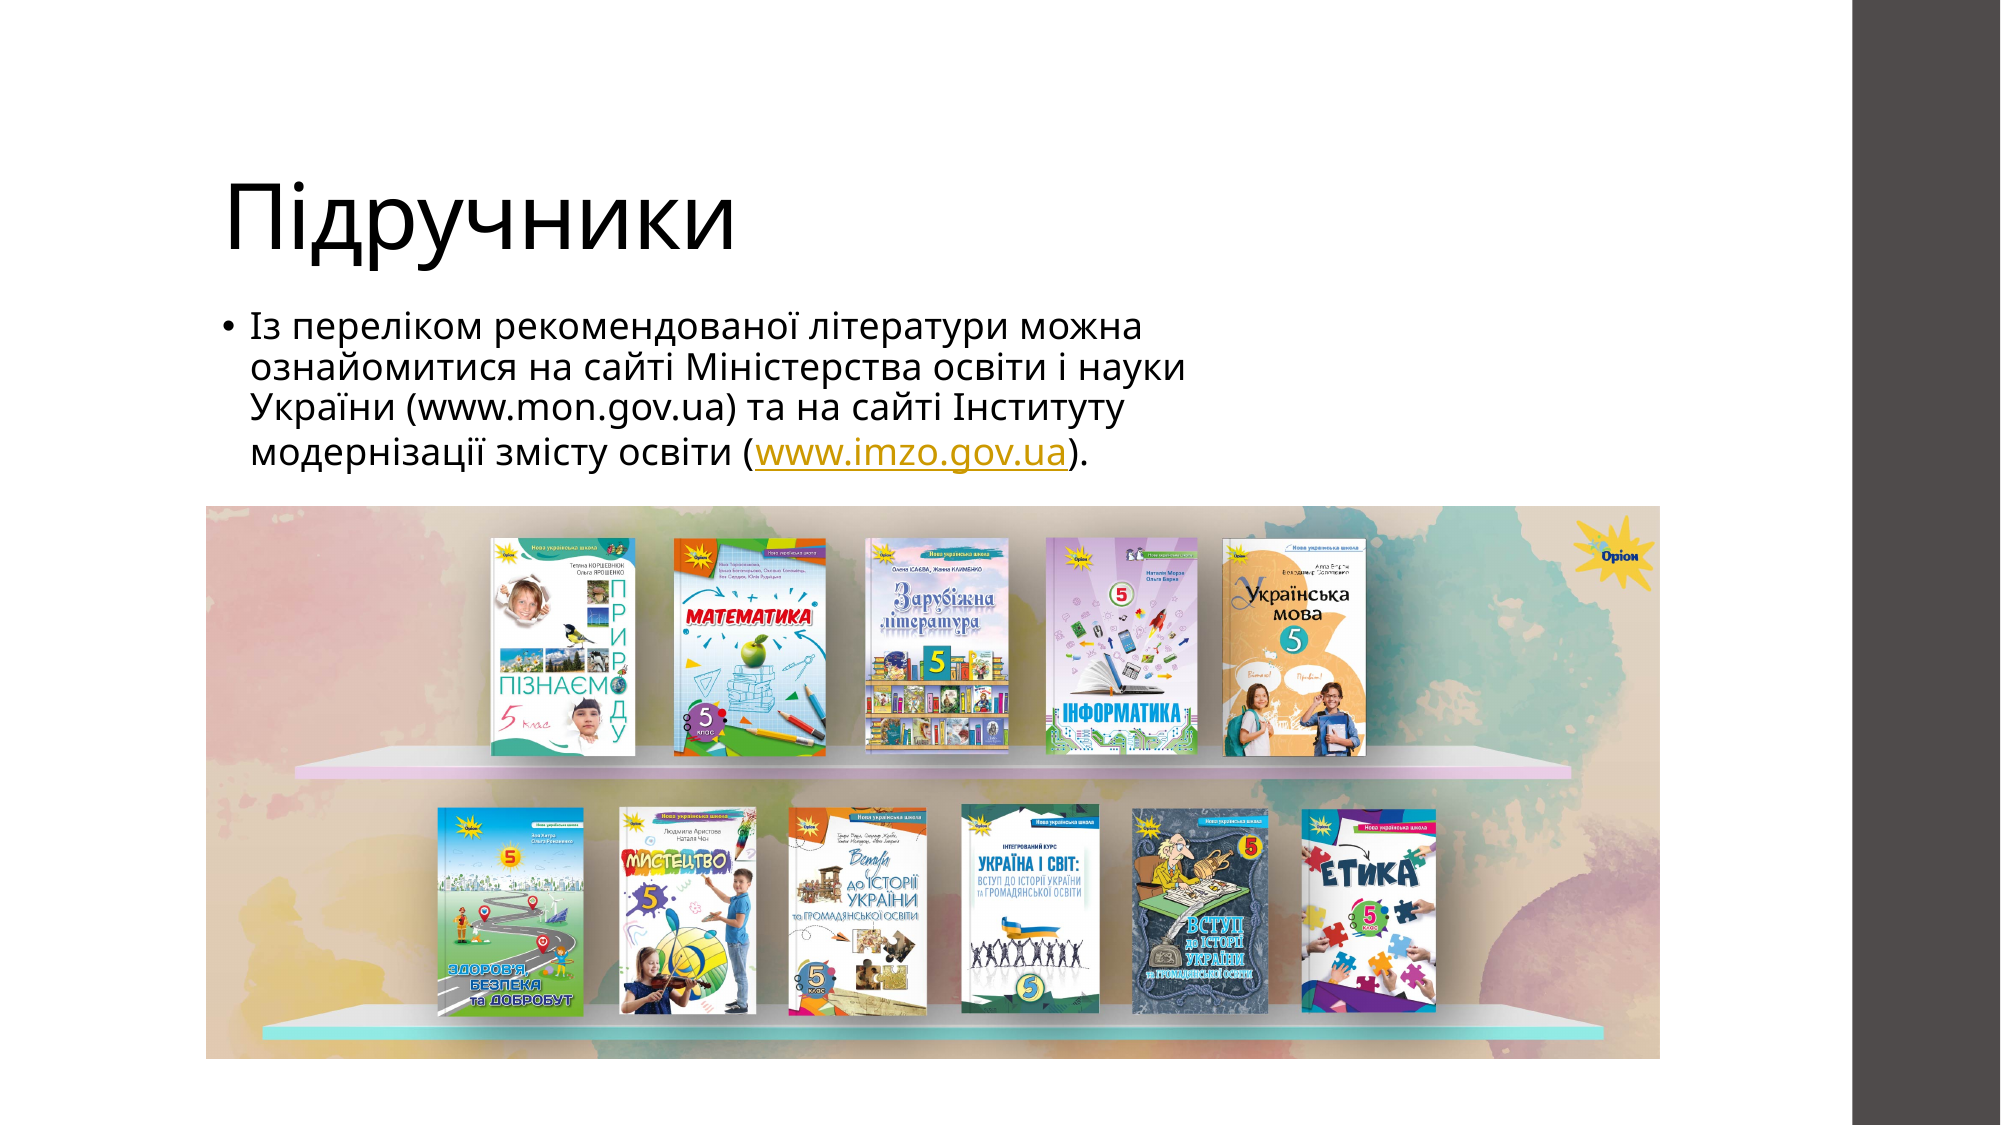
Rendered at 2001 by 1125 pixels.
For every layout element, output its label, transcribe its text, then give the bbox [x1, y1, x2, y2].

title Підручники [206, 60, 1797, 278]
picture [206, 506, 1661, 1060]
list Із переліком рекомендованої літератури можна ознайомитися на сайті Міністерства освіти і науки України (www.mon.gov.ua) та на сайті Інституту модернізації змісту освіти (www.imzo.gov.ua). [206, 299, 1252, 484]
